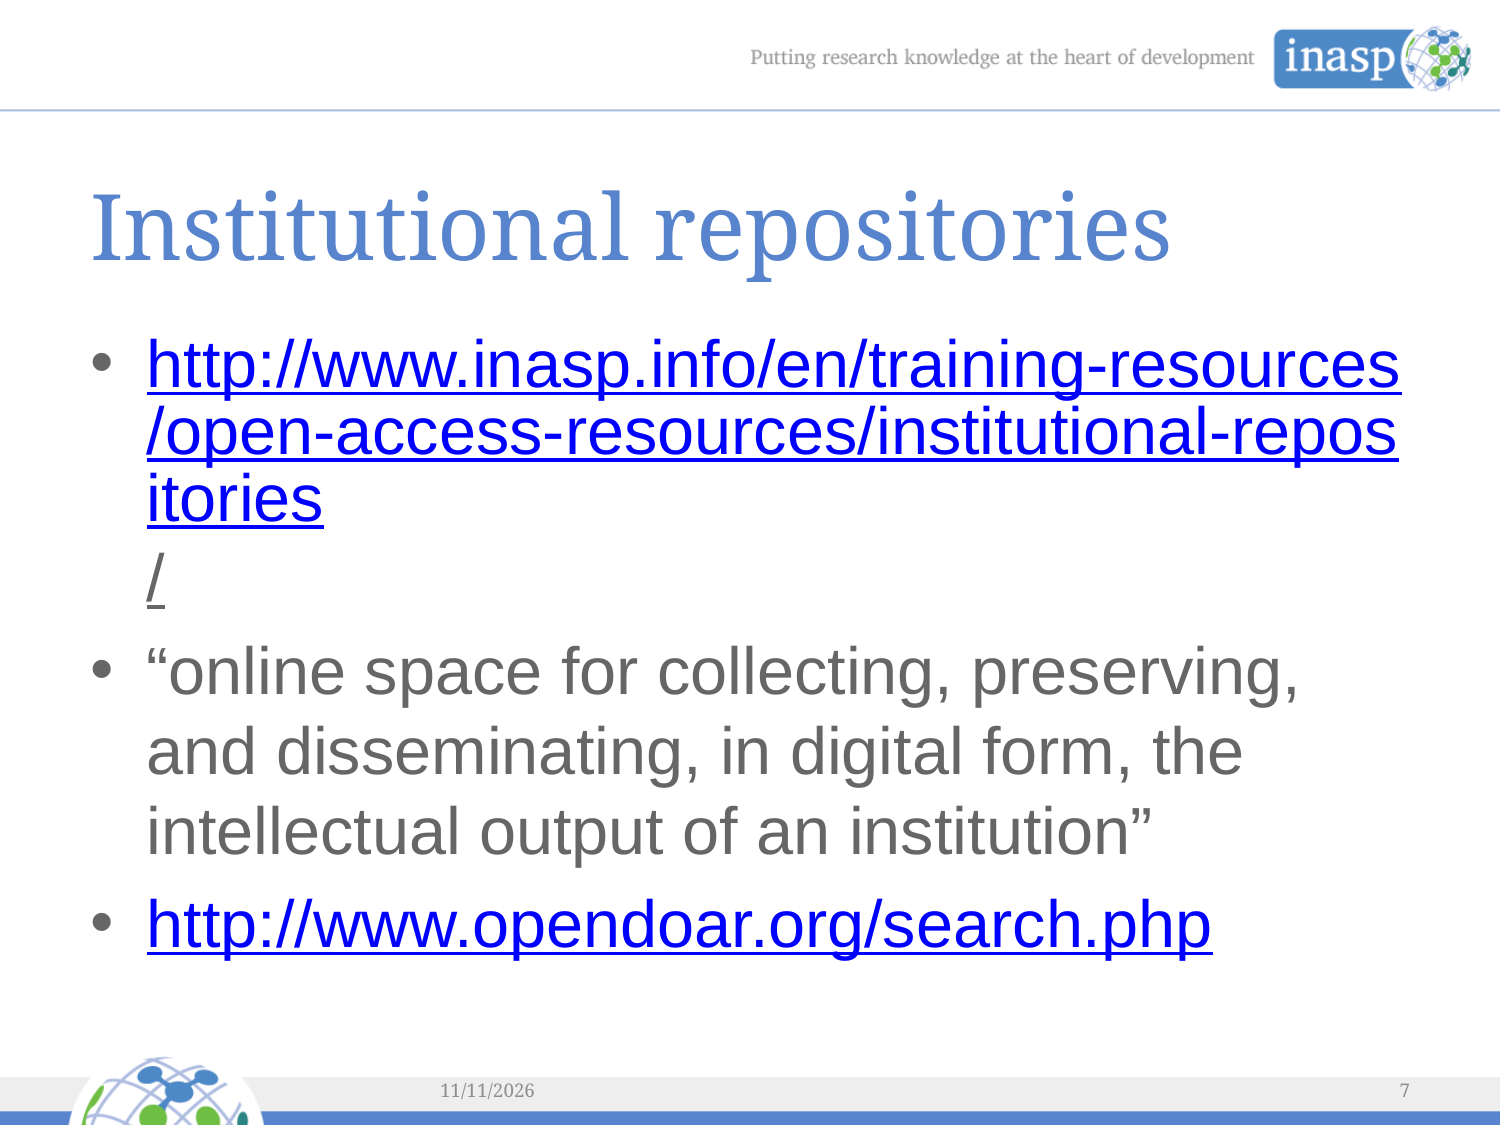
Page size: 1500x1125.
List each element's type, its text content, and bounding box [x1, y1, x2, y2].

picture [0, 0, 1500, 1125]
title Institutional repositories [75, 154, 1425, 294]
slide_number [425, 1061, 775, 1122]
list http://www.inasp.info/en/training-resources/open-access-resources/institutional-repositories/ “online space for collecting, preserving, and disseminating, in digital form, the intellectual output of an institution” http://www.opendoar.org/search.php [75, 313, 1426, 1020]
slide_number 7 [1312, 1061, 1425, 1122]
